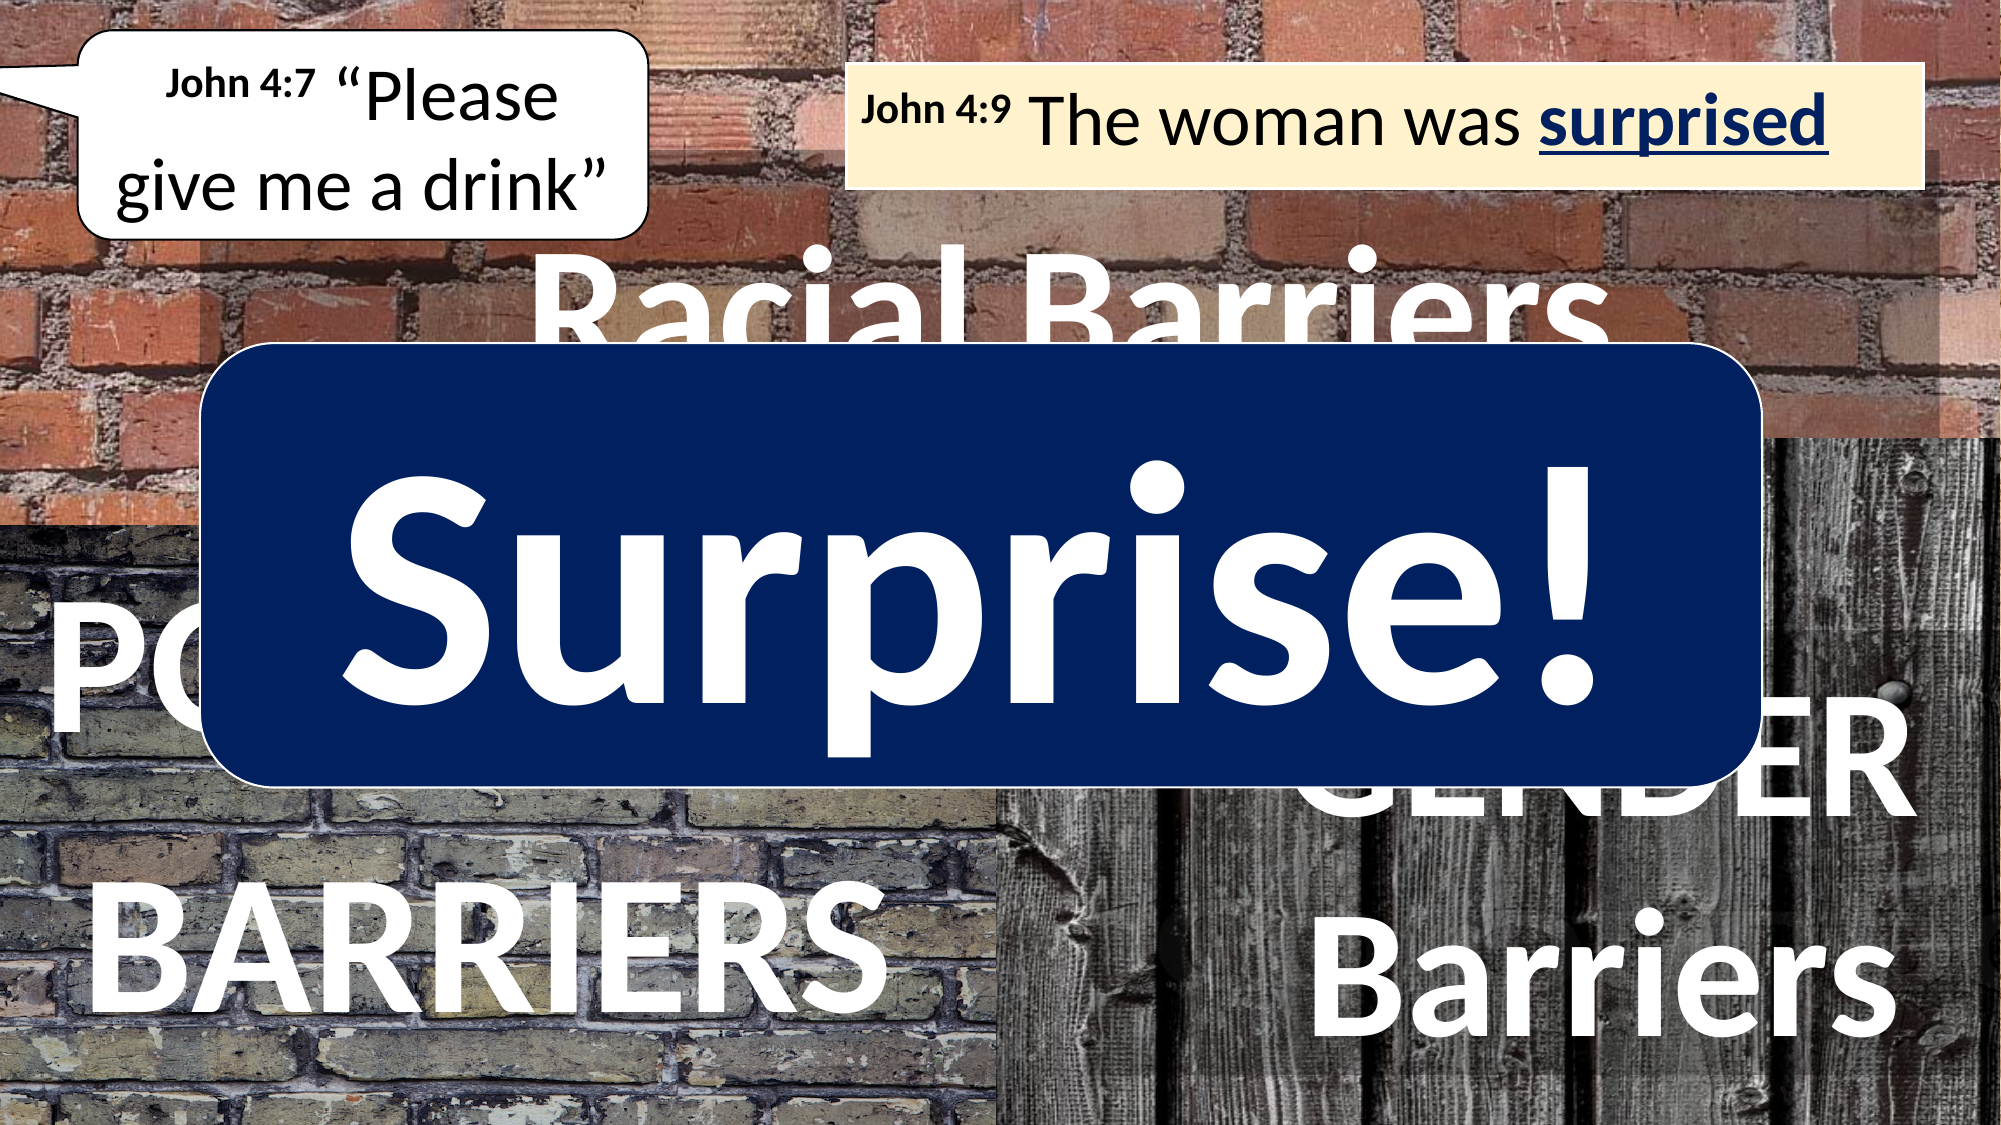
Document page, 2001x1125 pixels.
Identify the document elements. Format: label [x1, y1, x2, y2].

text_box [0, 0, 2000, 1125]
picture [996, 438, 2000, 1125]
